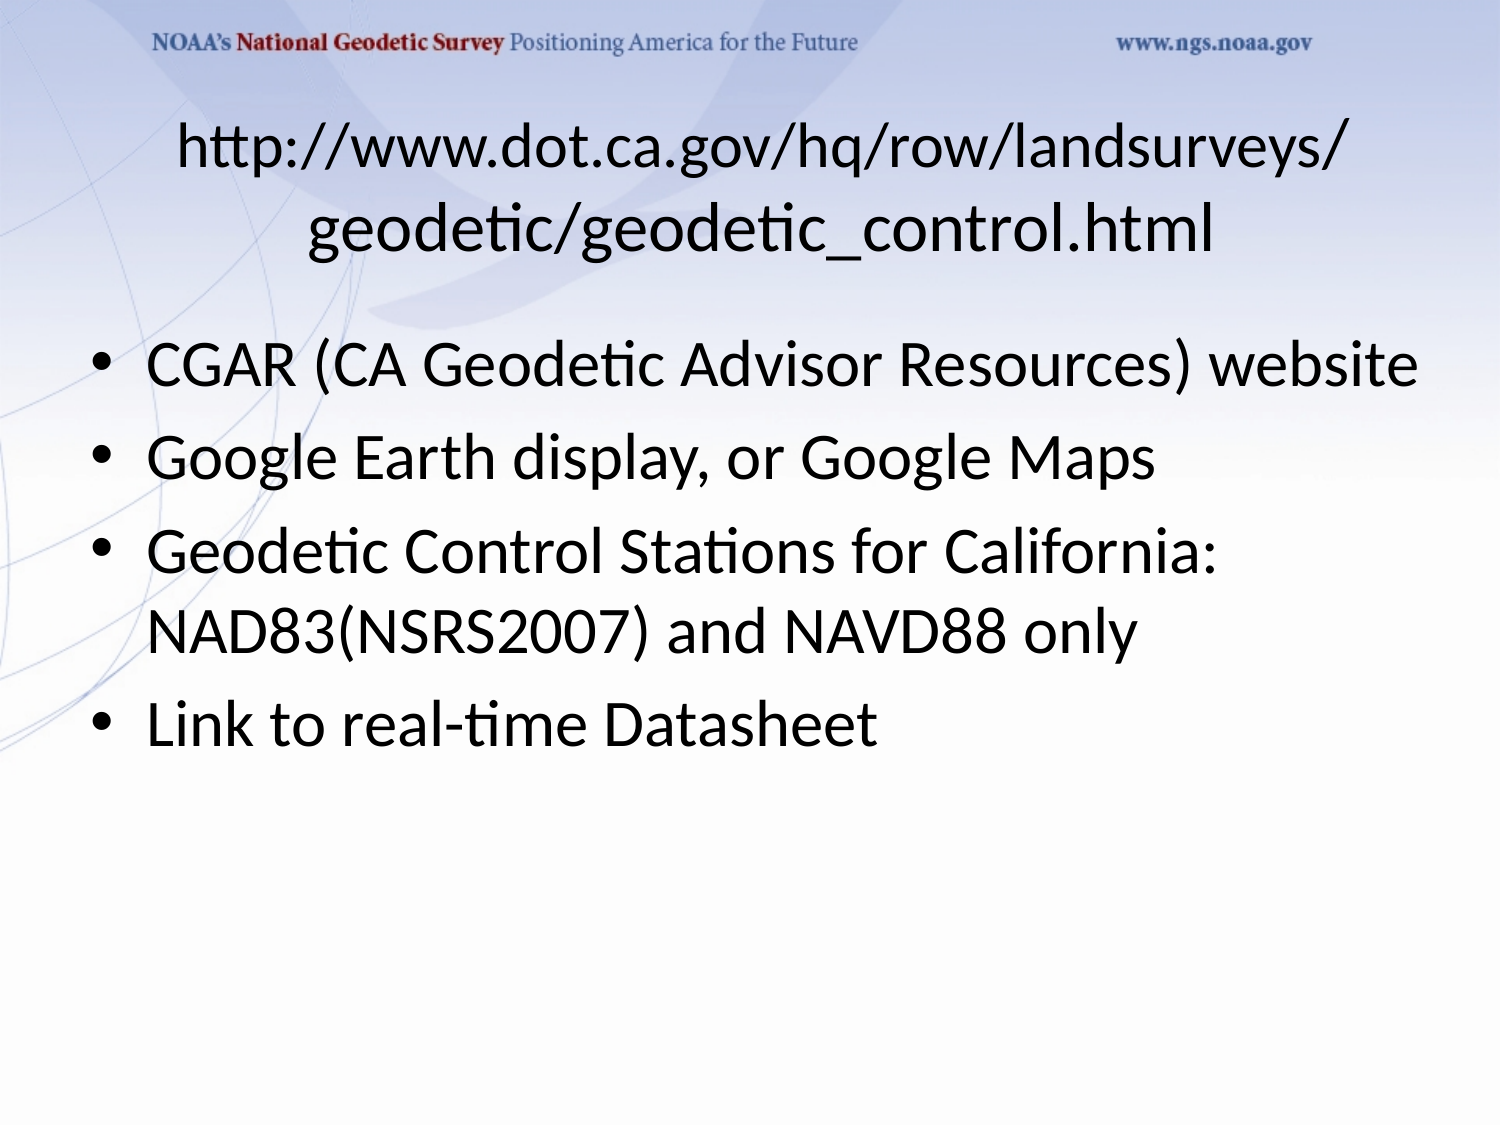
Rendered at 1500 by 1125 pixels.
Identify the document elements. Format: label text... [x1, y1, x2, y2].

list CGAR (CA Geodetic Advisor Resources) website Google Earth display, or Google Maps Geodetic Control Stations for California: NAD83(NSRS2007) and NAVD88 only Link to real-time Datasheet [75, 312, 1438, 1055]
title http://www.dot.ca.gov/hq/row/landsurveys/geodetic/geodetic_control.html [75, 87, 1450, 275]
picture [0, 0, 1500, 1125]
